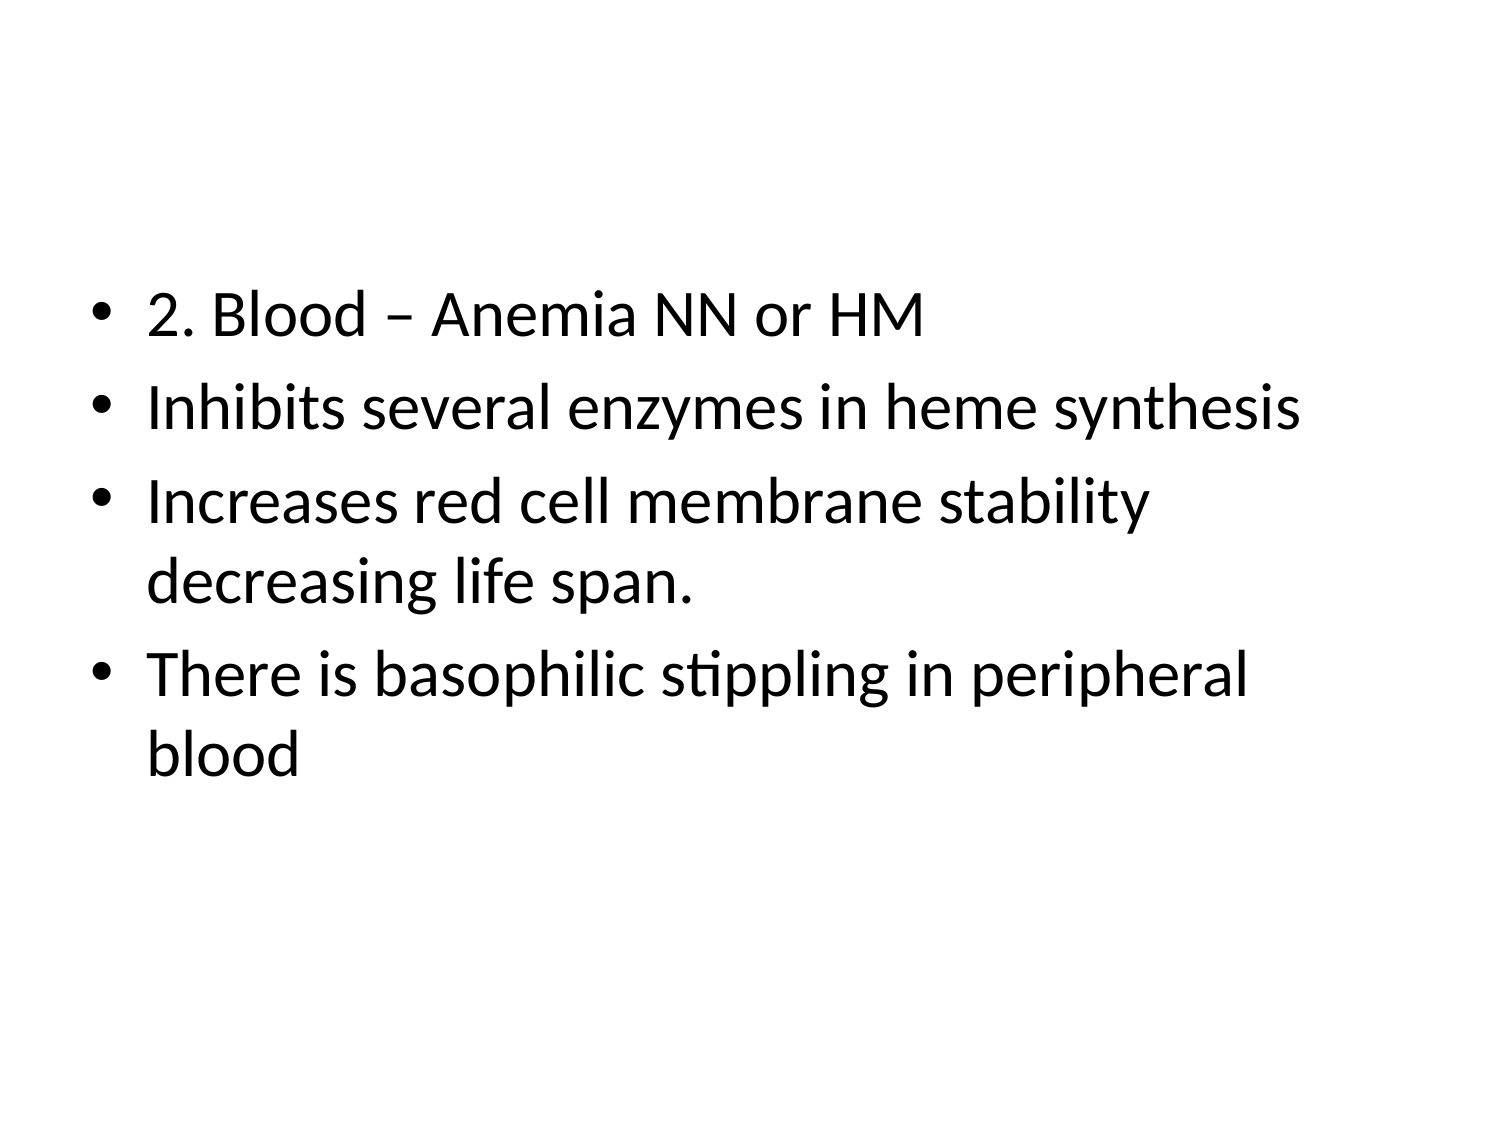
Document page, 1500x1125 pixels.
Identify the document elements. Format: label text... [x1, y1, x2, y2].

list 2. Blood – Anemia NN or HM Inhibits several enzymes in heme synthesis Increases red cell membrane stability decreasing life span. There is basophilic stippling in peripheral blood [75, 262, 1425, 1005]
